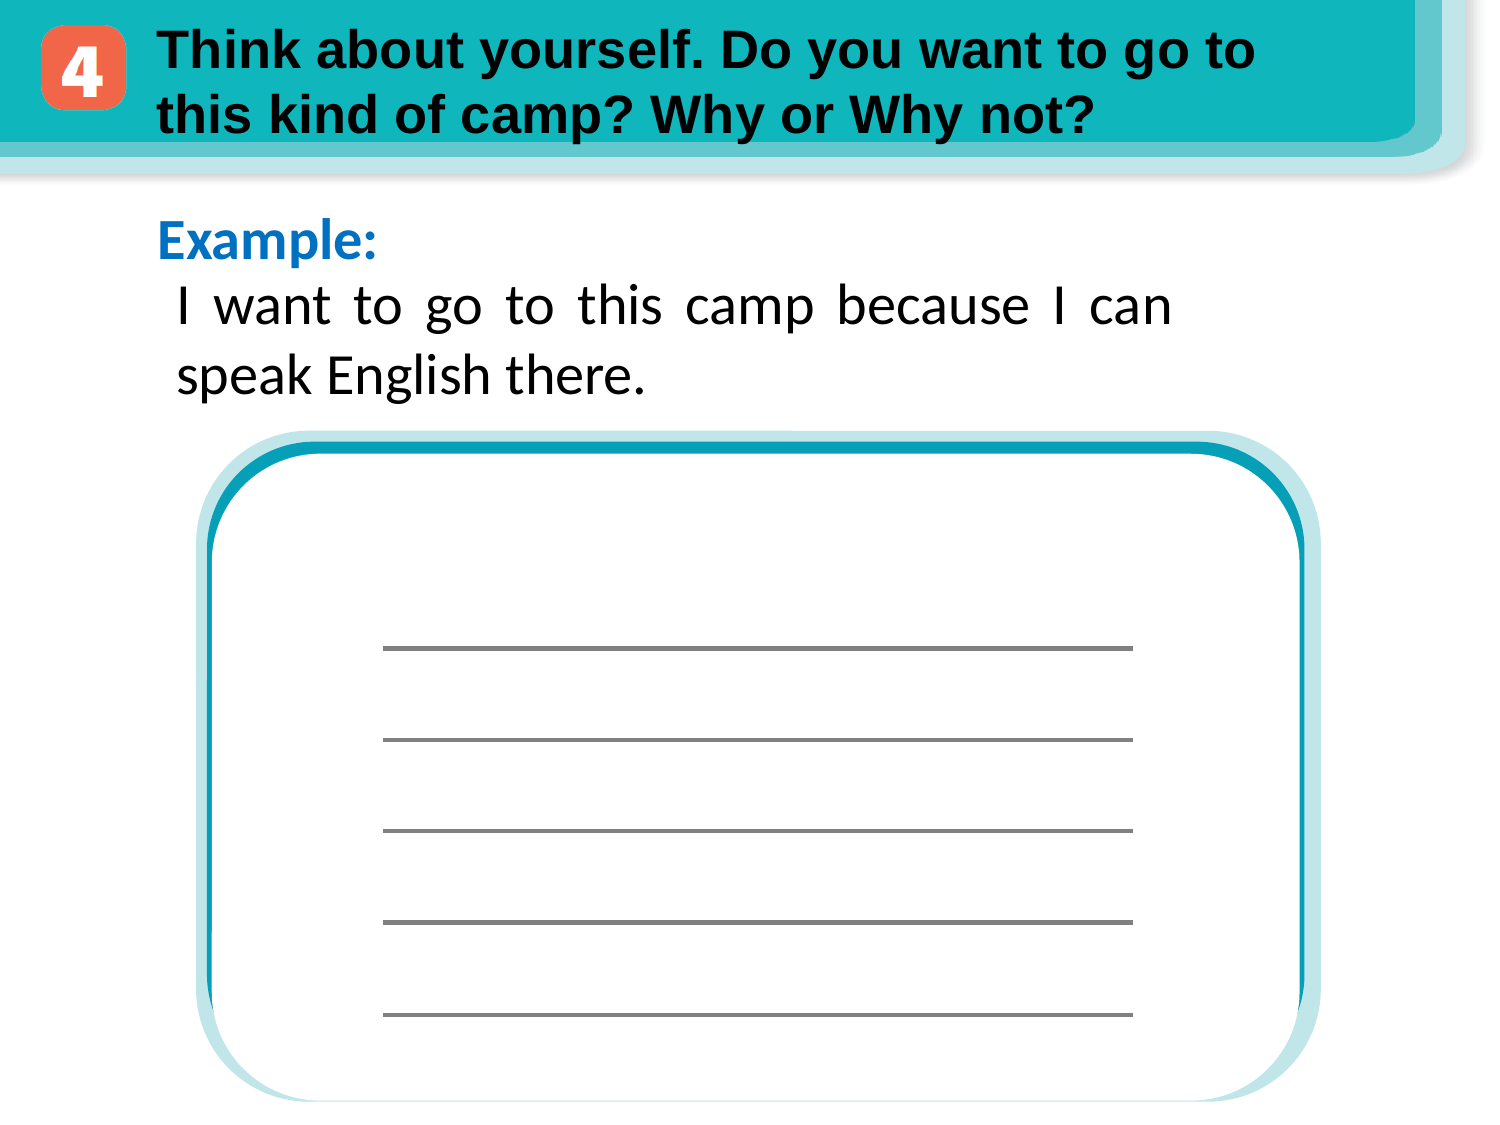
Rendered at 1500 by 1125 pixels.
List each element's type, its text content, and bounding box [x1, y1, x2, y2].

text_box I want to go to this camp because I can speak English there. [161, 259, 1188, 414]
picture [0, 0, 1500, 194]
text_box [197, 431, 1320, 1101]
text_box Example: [142, 194, 449, 279]
